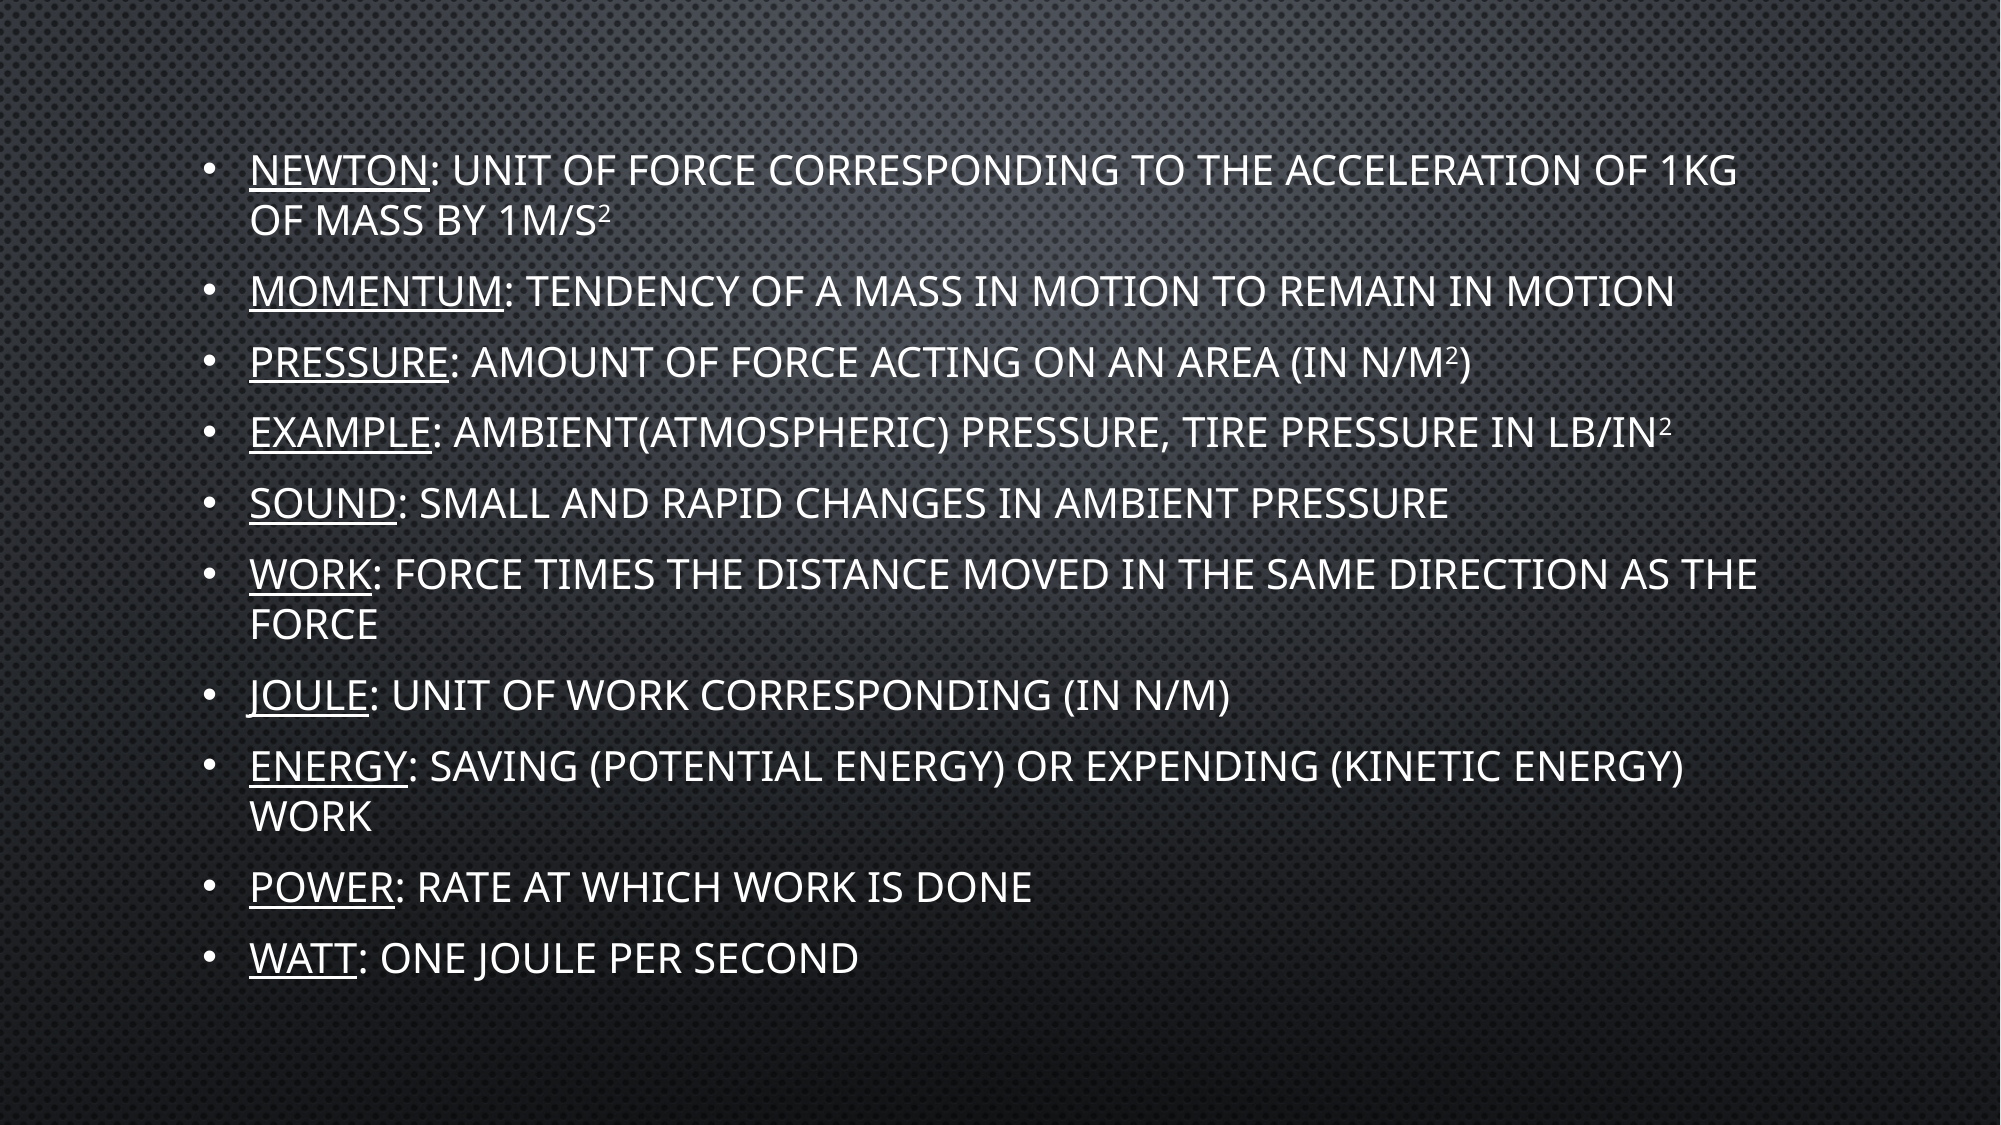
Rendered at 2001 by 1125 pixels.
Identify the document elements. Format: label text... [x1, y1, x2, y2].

list Newton: unit of force corresponding to the acceleration of 1kg of mass by 1m/s2 Momentum: tendency of a mass in motion to remain in motion Pressure: amount of force acting on an area (in n/m2) Example: ambient(atmospheric) pressure, tire pressure in lb/in2 Sound: small and rapid changes in ambient pressure Work: force times the distance moved in the same direction as the force Joule: unit of work corresponding (in n/m) Energy: saving (potential energy) or expending (kinetic energy) work Power: rate at which work is done Watt: one joule per second [187, 0, 1813, 1125]
